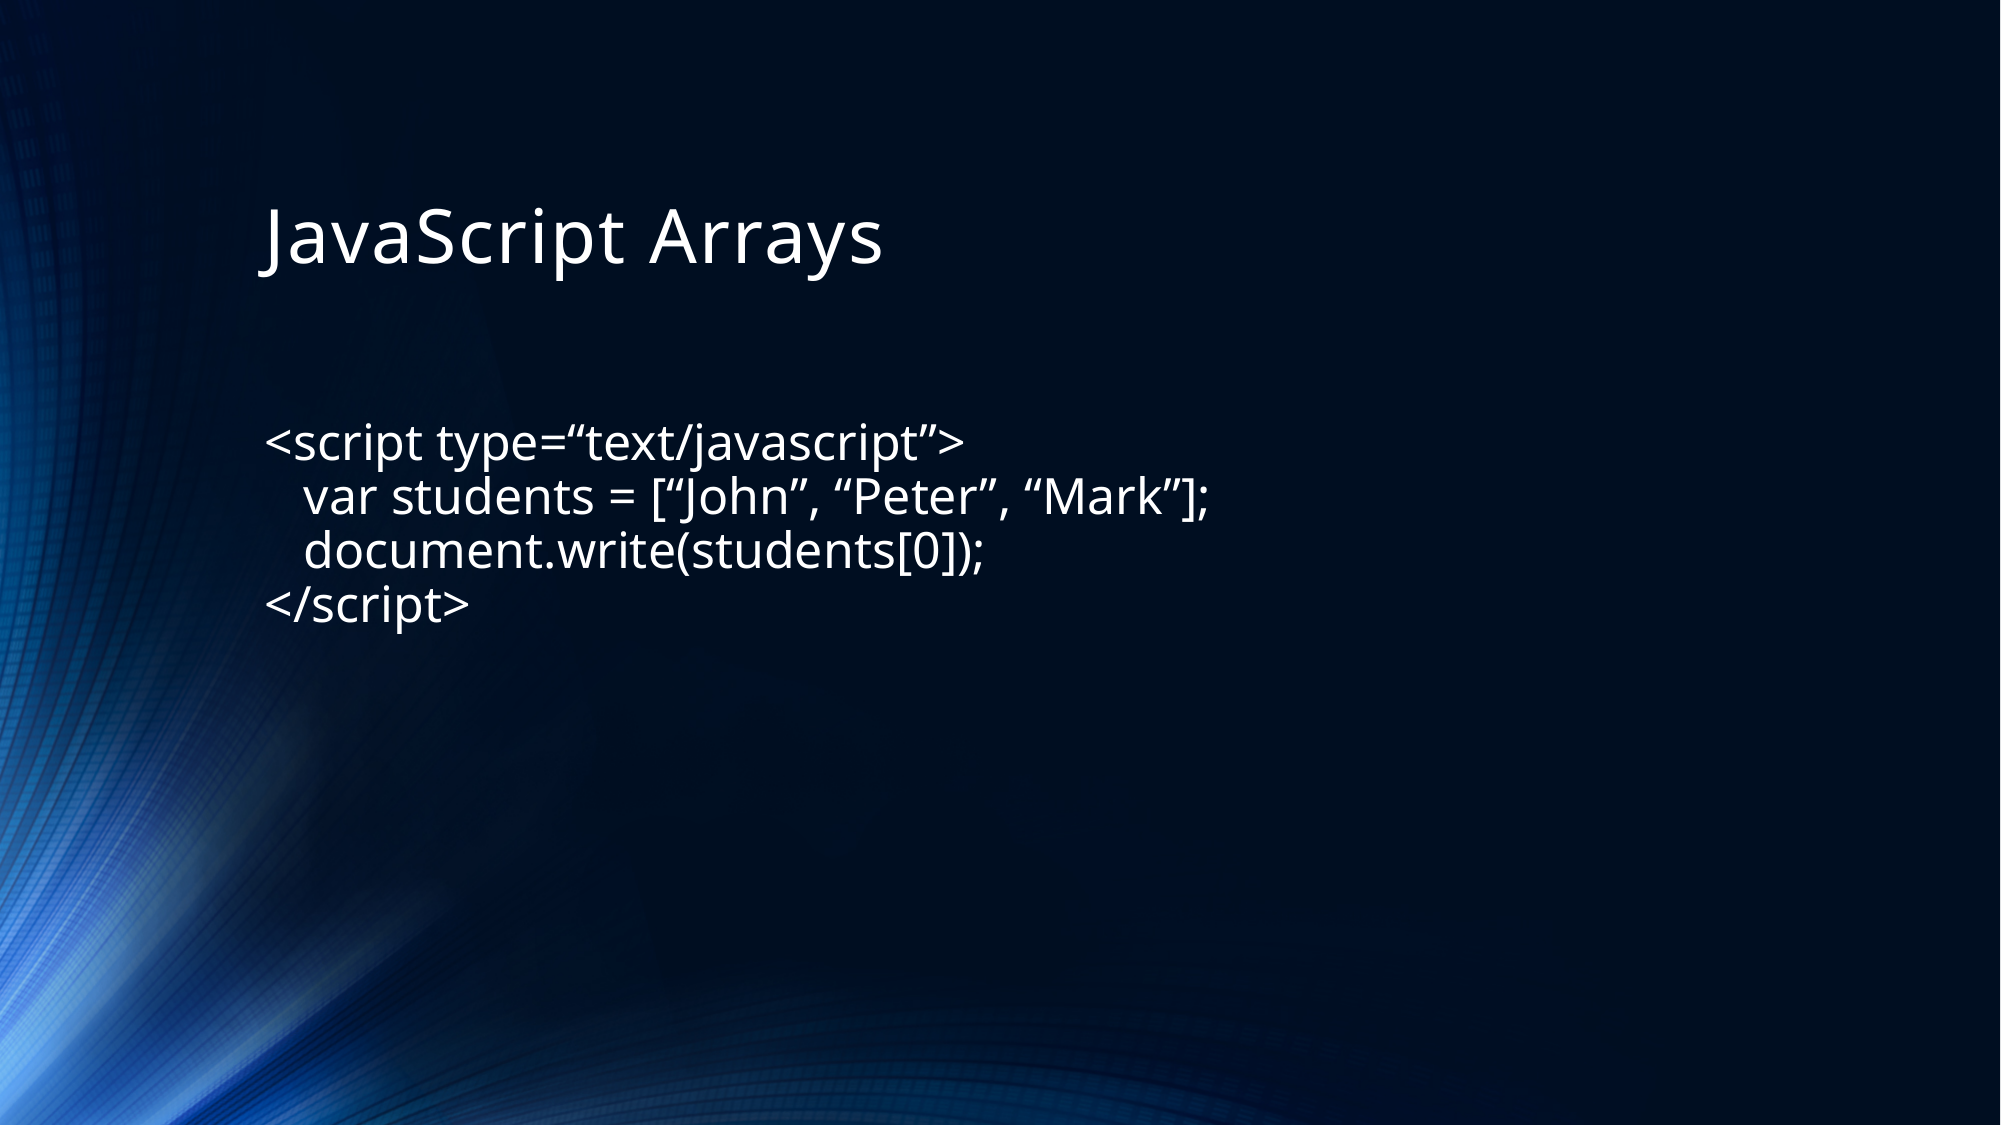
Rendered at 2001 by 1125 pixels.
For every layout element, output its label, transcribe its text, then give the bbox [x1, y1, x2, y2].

picture [0, 0, 2001, 1125]
title JavaScript Arrays [249, 62, 1751, 288]
list <script type=“text/javascript”> var students = [“John”, “Peter”, “Mark”]; document.write(students[0]); </script> [249, 312, 1749, 988]
